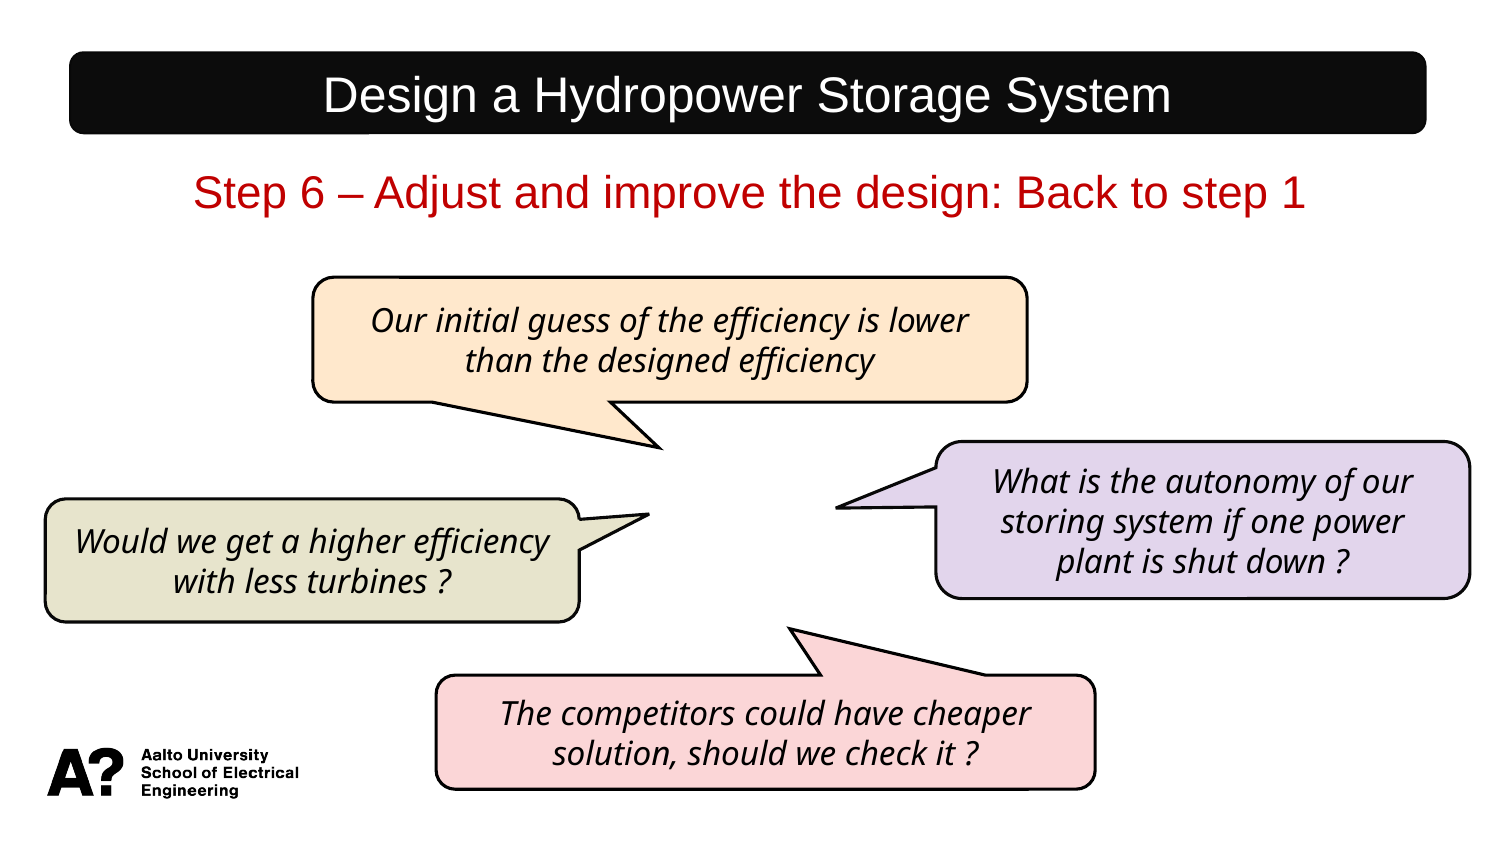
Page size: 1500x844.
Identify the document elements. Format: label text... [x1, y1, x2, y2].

text_box The competitors could have cheaper solution, should we check it ? [435, 627, 1097, 791]
text_box Design a Hydropower Storage System [69, 51, 1427, 135]
text_box Step 6 – Adjust and improve the design: Back to step 1 [0, 148, 1500, 232]
text_box Our initial guess of the efficiency is lower than the designed efficiency [311, 276, 1029, 450]
picture [0, 701, 345, 843]
text_box What is the autonomy of our storing system if one power plant is shut down ? [835, 440, 1471, 600]
text_box Would we get a higher efficiency with less turbines ? [44, 497, 650, 624]
